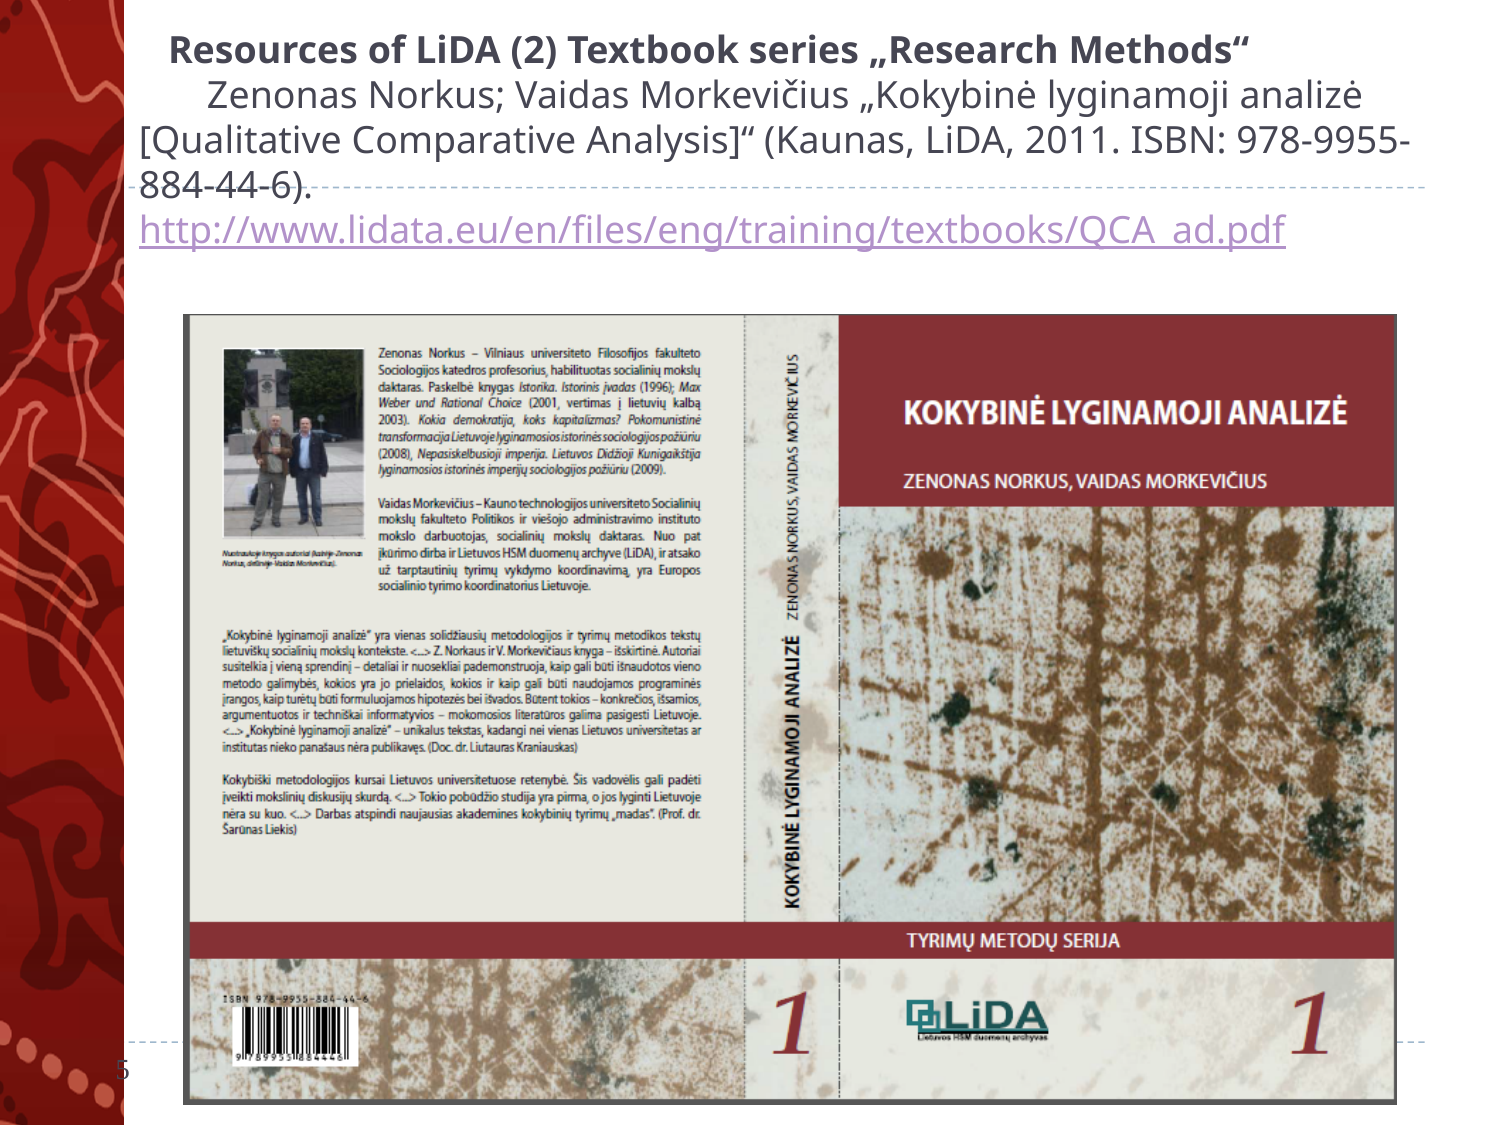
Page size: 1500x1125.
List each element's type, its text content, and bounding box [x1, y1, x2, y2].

title Resources of LiDA (2) Textbook series „Research Methods“ Zenonas Norkus; Vaidas Morkevičius „Kokybinė lyginamoji analizė [Qualitative Comparative Analysis]“ (Kaunas, LiDA, 2011. ISBN: 978-9955-884-44-6). http://www.lidata.eu/en/files/eng/training/textbooks/QCA_ad.pdf [123, 18, 1475, 265]
picture [0, 0, 124, 1125]
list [182, 314, 1397, 1105]
slide_number 5 [100, 1042, 176, 1103]
